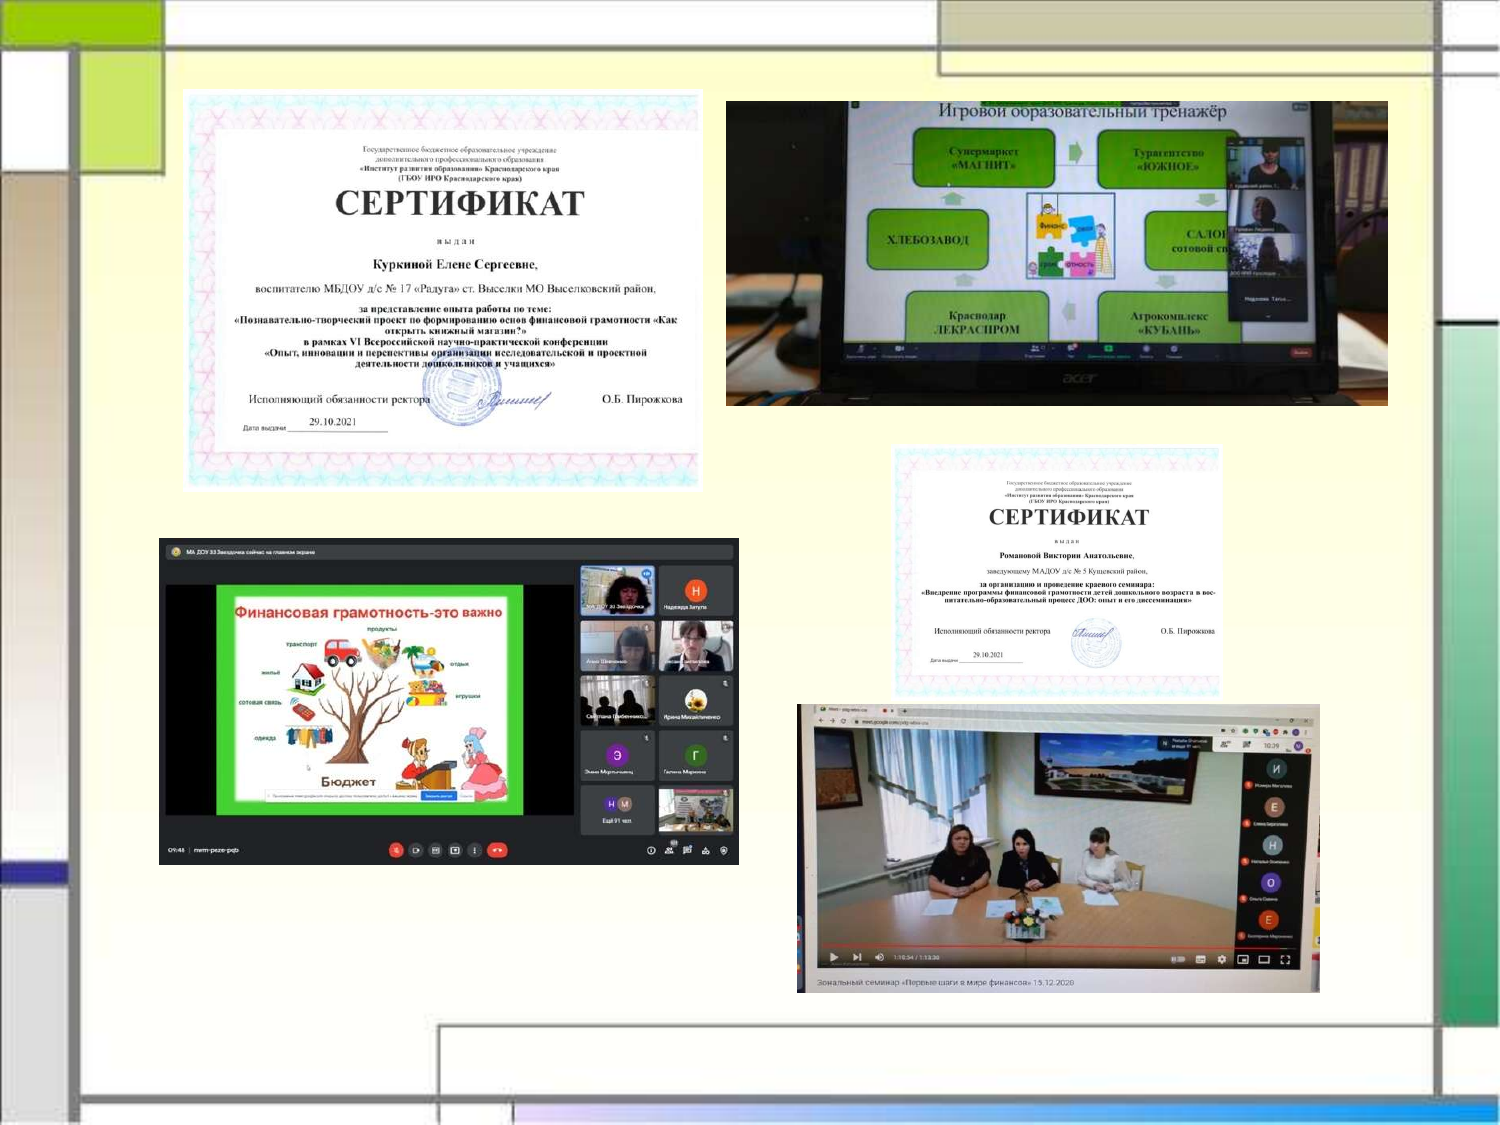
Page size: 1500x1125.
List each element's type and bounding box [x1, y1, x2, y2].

picture [0, 0, 1500, 1125]
list [182, 89, 703, 492]
